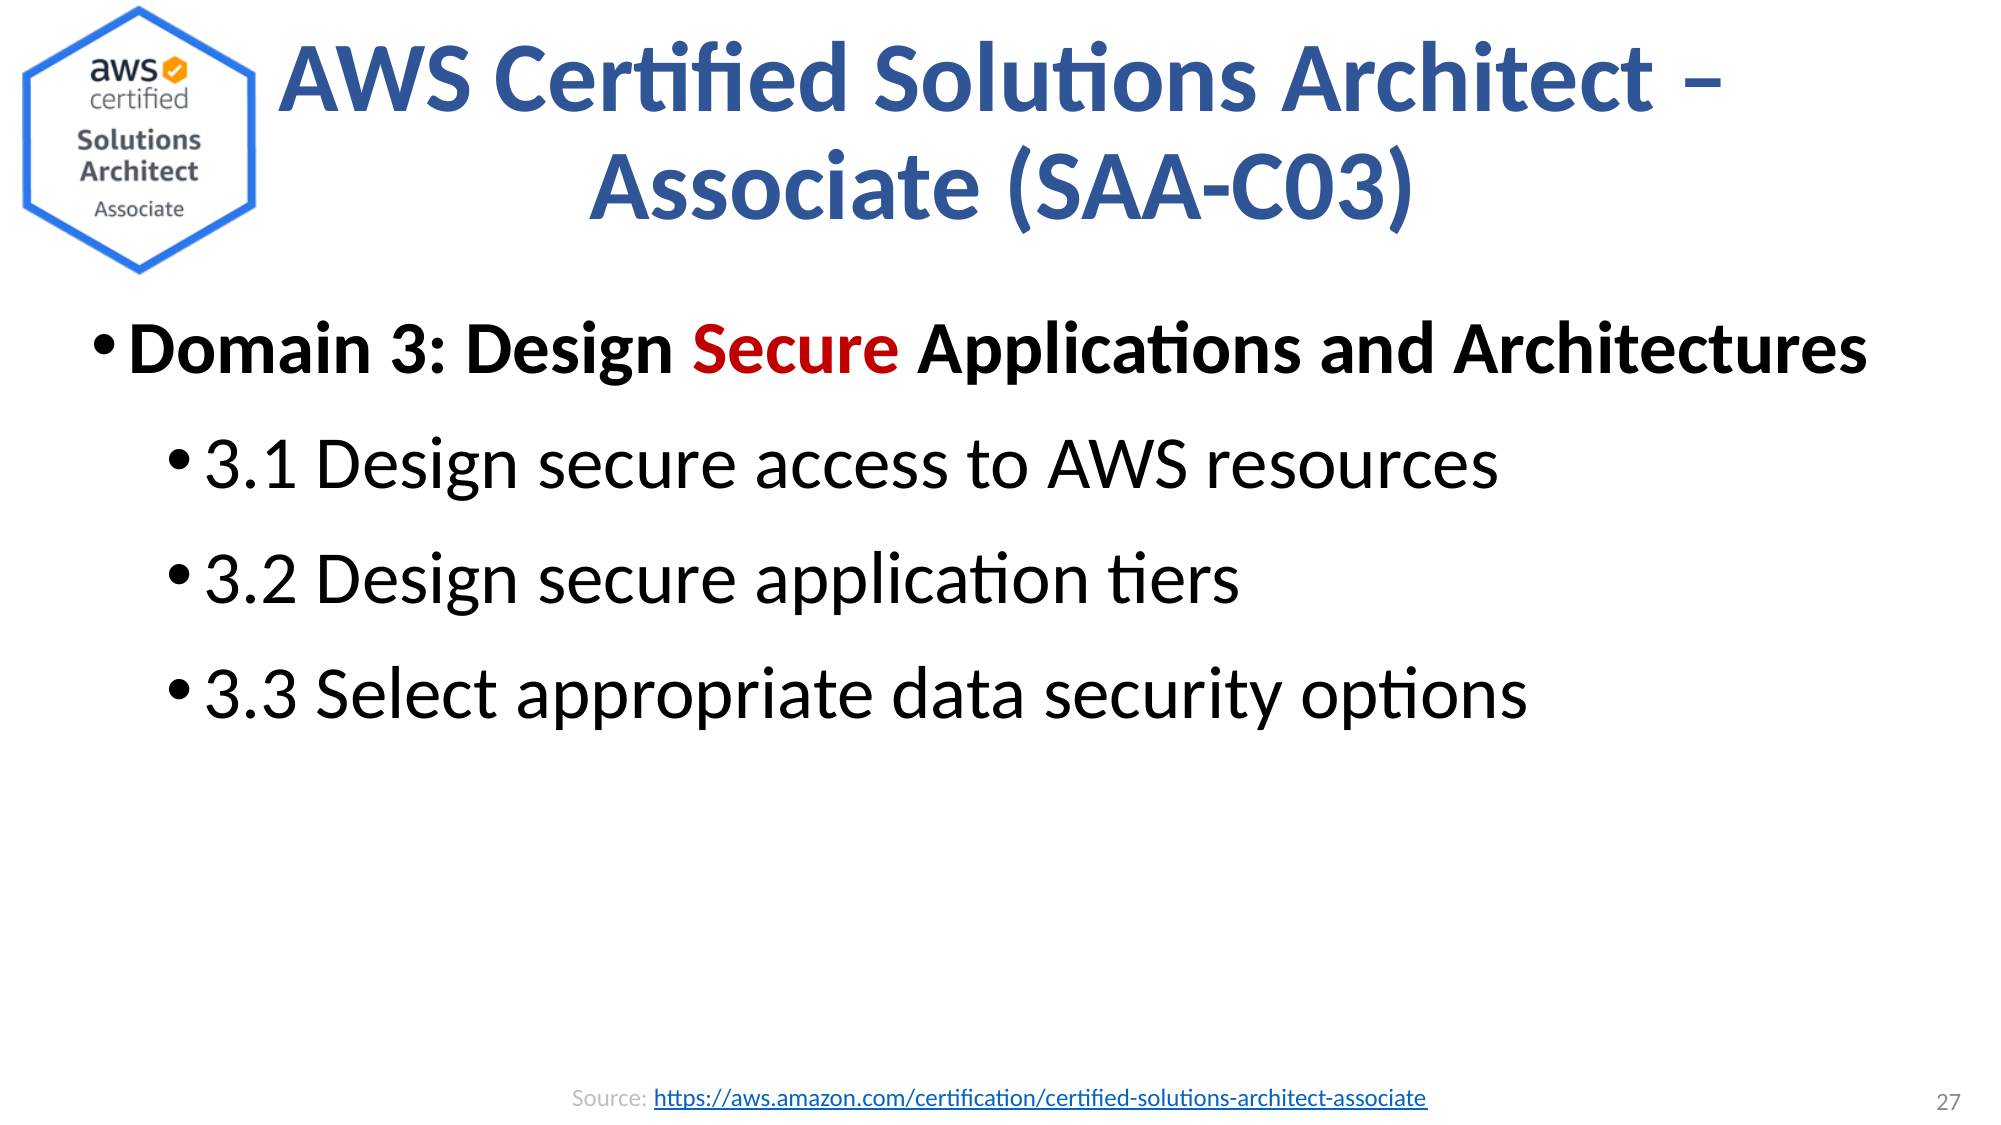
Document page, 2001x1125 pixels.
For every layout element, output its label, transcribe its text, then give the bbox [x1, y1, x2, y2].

list Domain 3: Design Secure Applications and Architectures 3.1 Design secure access to AWS resources 3.2 Design secure application tiers 3.3 Select appropriate data security options [76, 291, 1927, 1081]
text_box Source: https://aws.amazon.com/certification/certified-solutions-architect-associate [236, 1074, 1764, 1119]
picture [4, 5, 274, 275]
title AWS Certified Solutions Architect – Associate (SAA-C03) [274, 38, 1927, 229]
slide_number 27 [1819, 1080, 1977, 1120]
